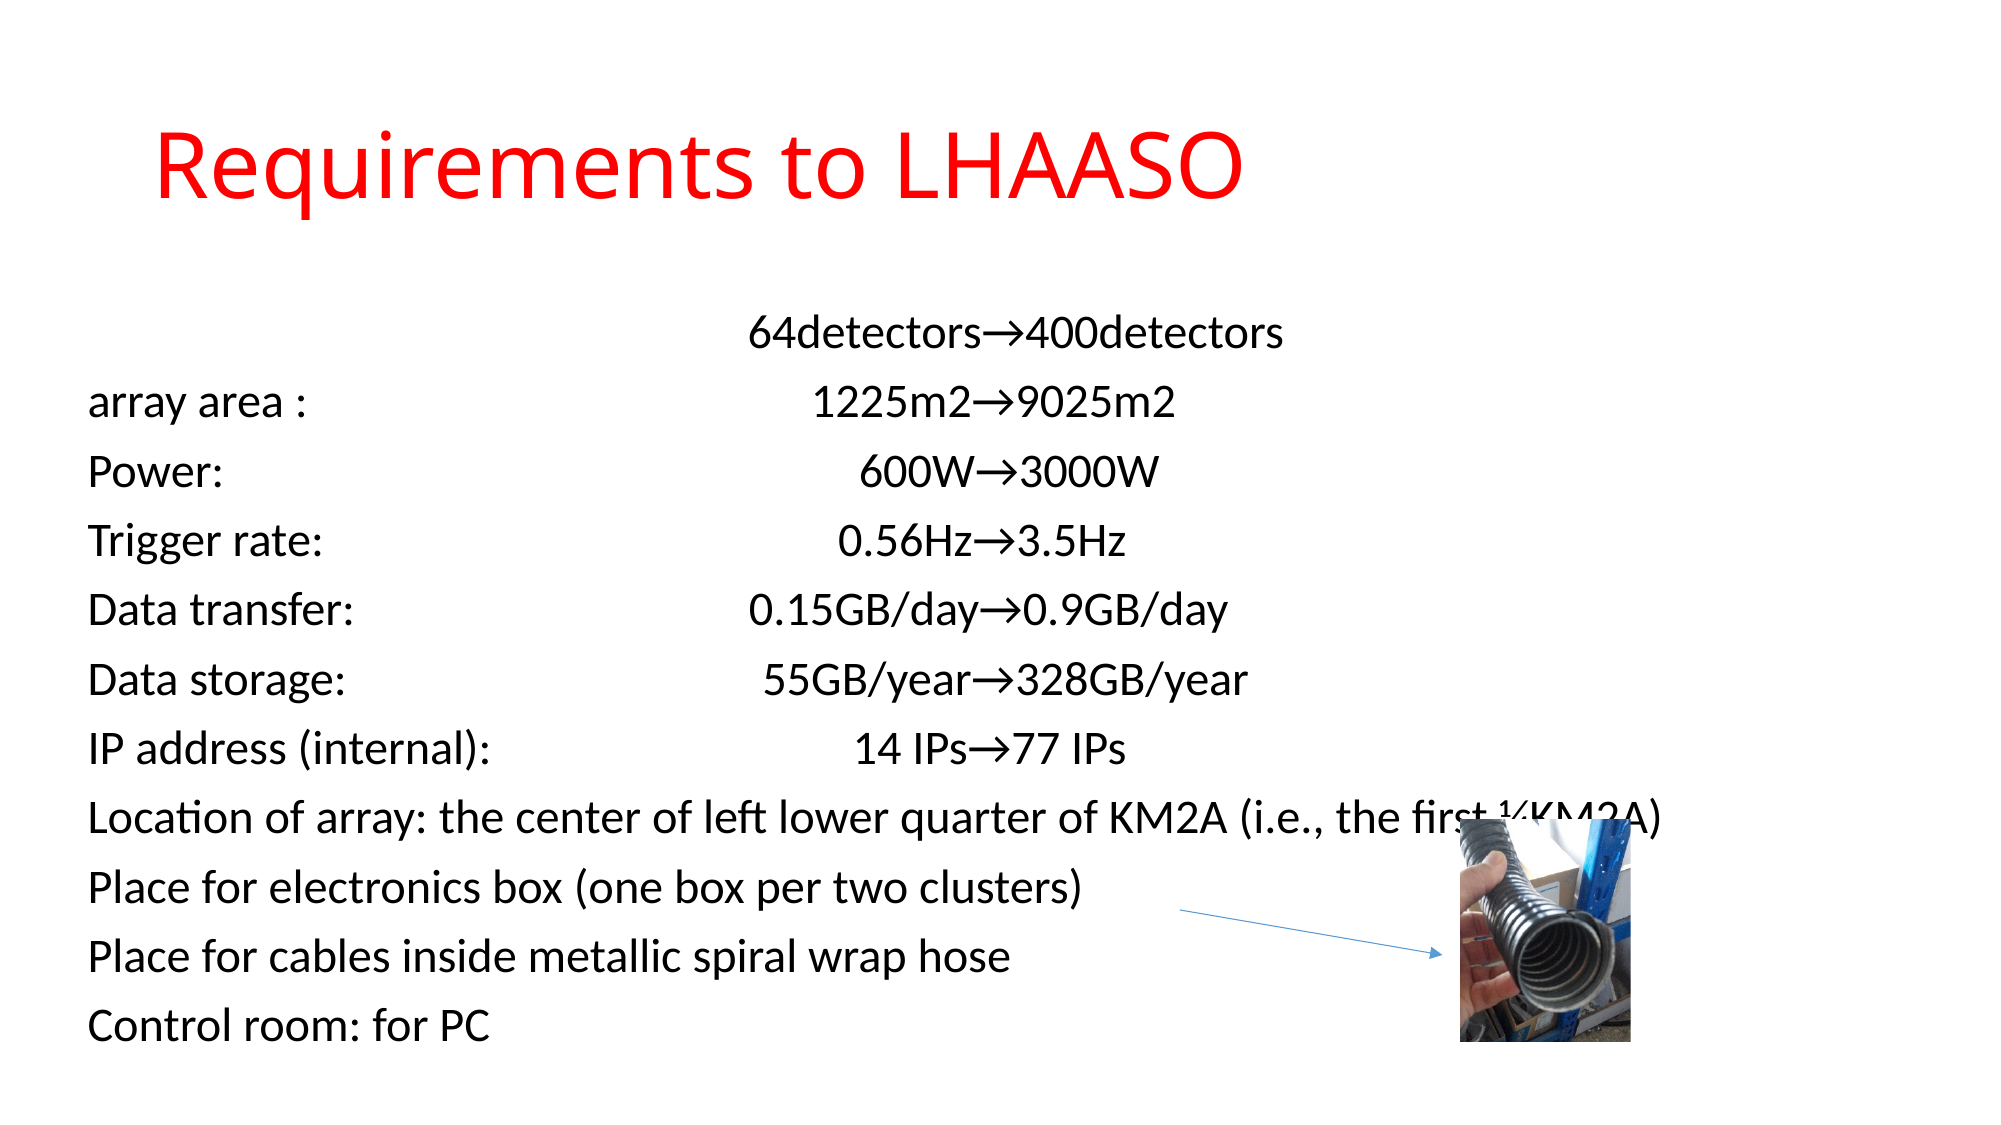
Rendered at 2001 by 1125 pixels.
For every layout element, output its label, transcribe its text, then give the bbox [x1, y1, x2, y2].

title Requirements to LHAASO [137, 59, 1863, 278]
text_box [1179, 909, 1443, 955]
picture [1460, 819, 1631, 1042]
list 64detectors→400detectors array area : 1225m2→9025m2 Power: 600W→3000W Trigger rate: 0.56Hz→3.5Hz Data transfer: 0.15GB/day→0.9GB/day Data storage: 55GB/year→328GB/year IP address (internal): 14 IPs→77 IPs Location of array: the center of left lower quarter of KM2A (i.e., the first ¼KM2A) Place for electronics box (one box per two clusters) Place for cables inside metallic spiral wrap hose Control room: for PC [72, 299, 1898, 1068]
